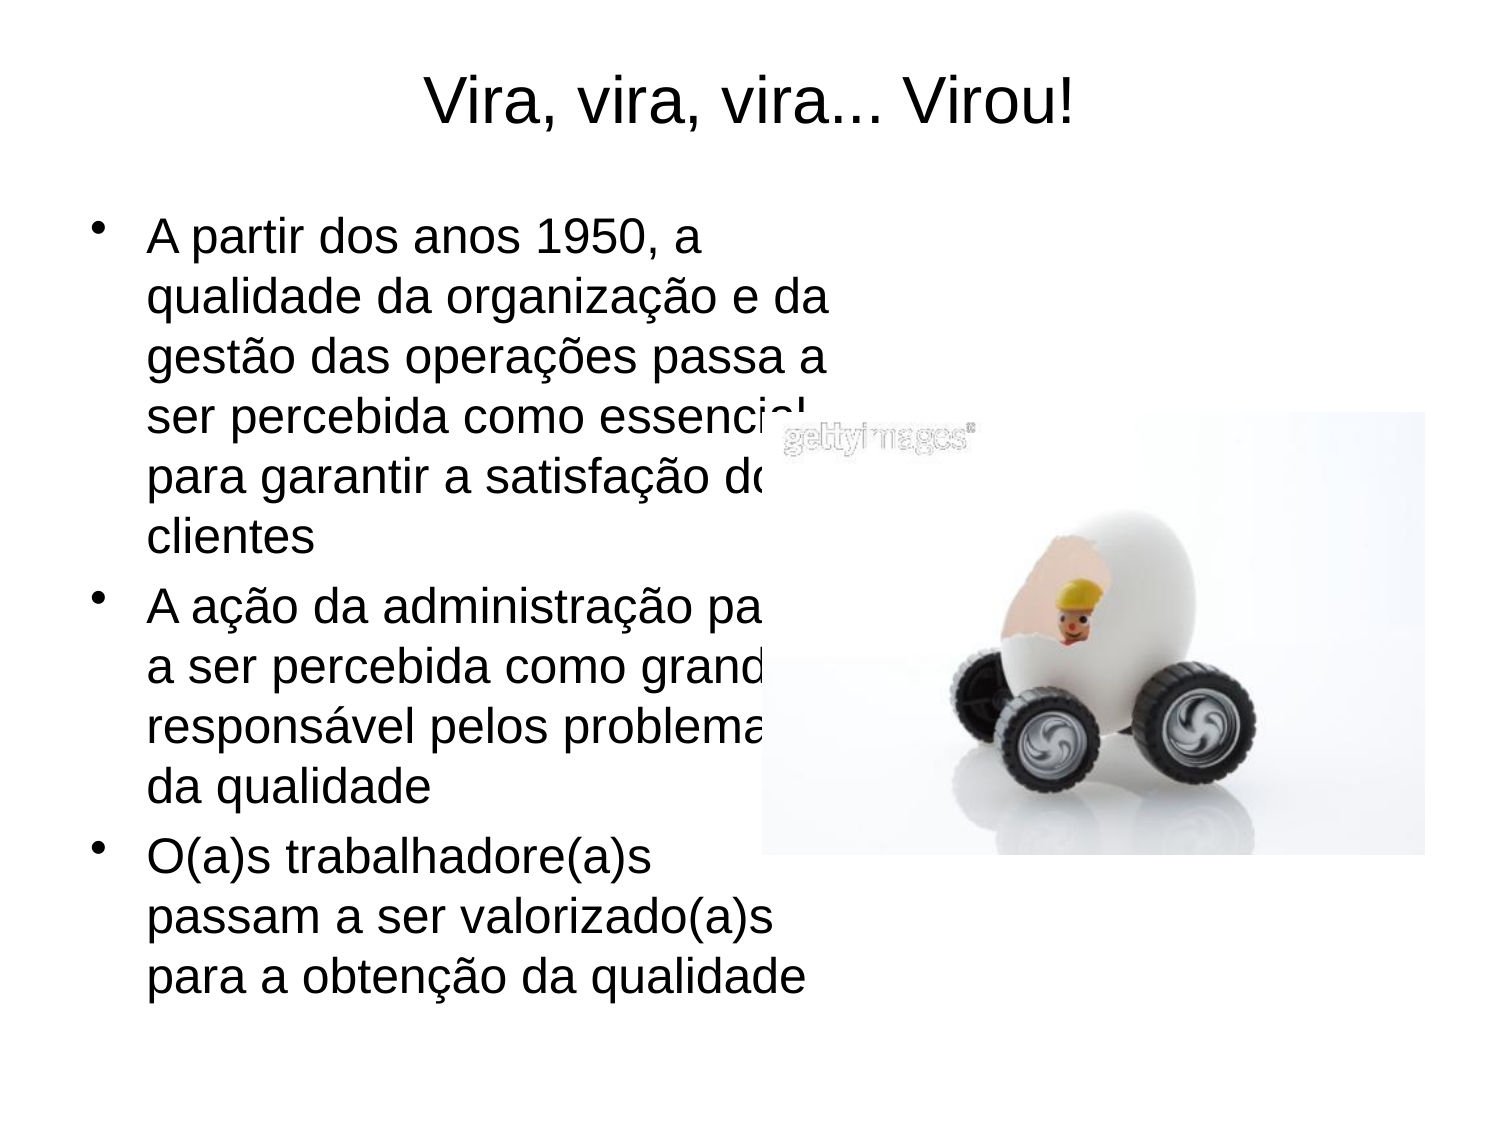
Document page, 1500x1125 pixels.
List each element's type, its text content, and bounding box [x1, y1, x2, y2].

list A partir dos anos 1950, a qualidade da organização e da gestão das operações passa a ser percebida como essencial para garantir a satisfação dos clientes A ação da administração passa a ser percebida como grande responsável pelos problemas da qualidade O(a)s trabalhadore(a)s passam a ser valorizado(a)s para a obtenção da qualidade [74, 196, 857, 1006]
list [762, 412, 1426, 856]
title Vira, vira, vira... Virou! [74, 44, 1426, 150]
